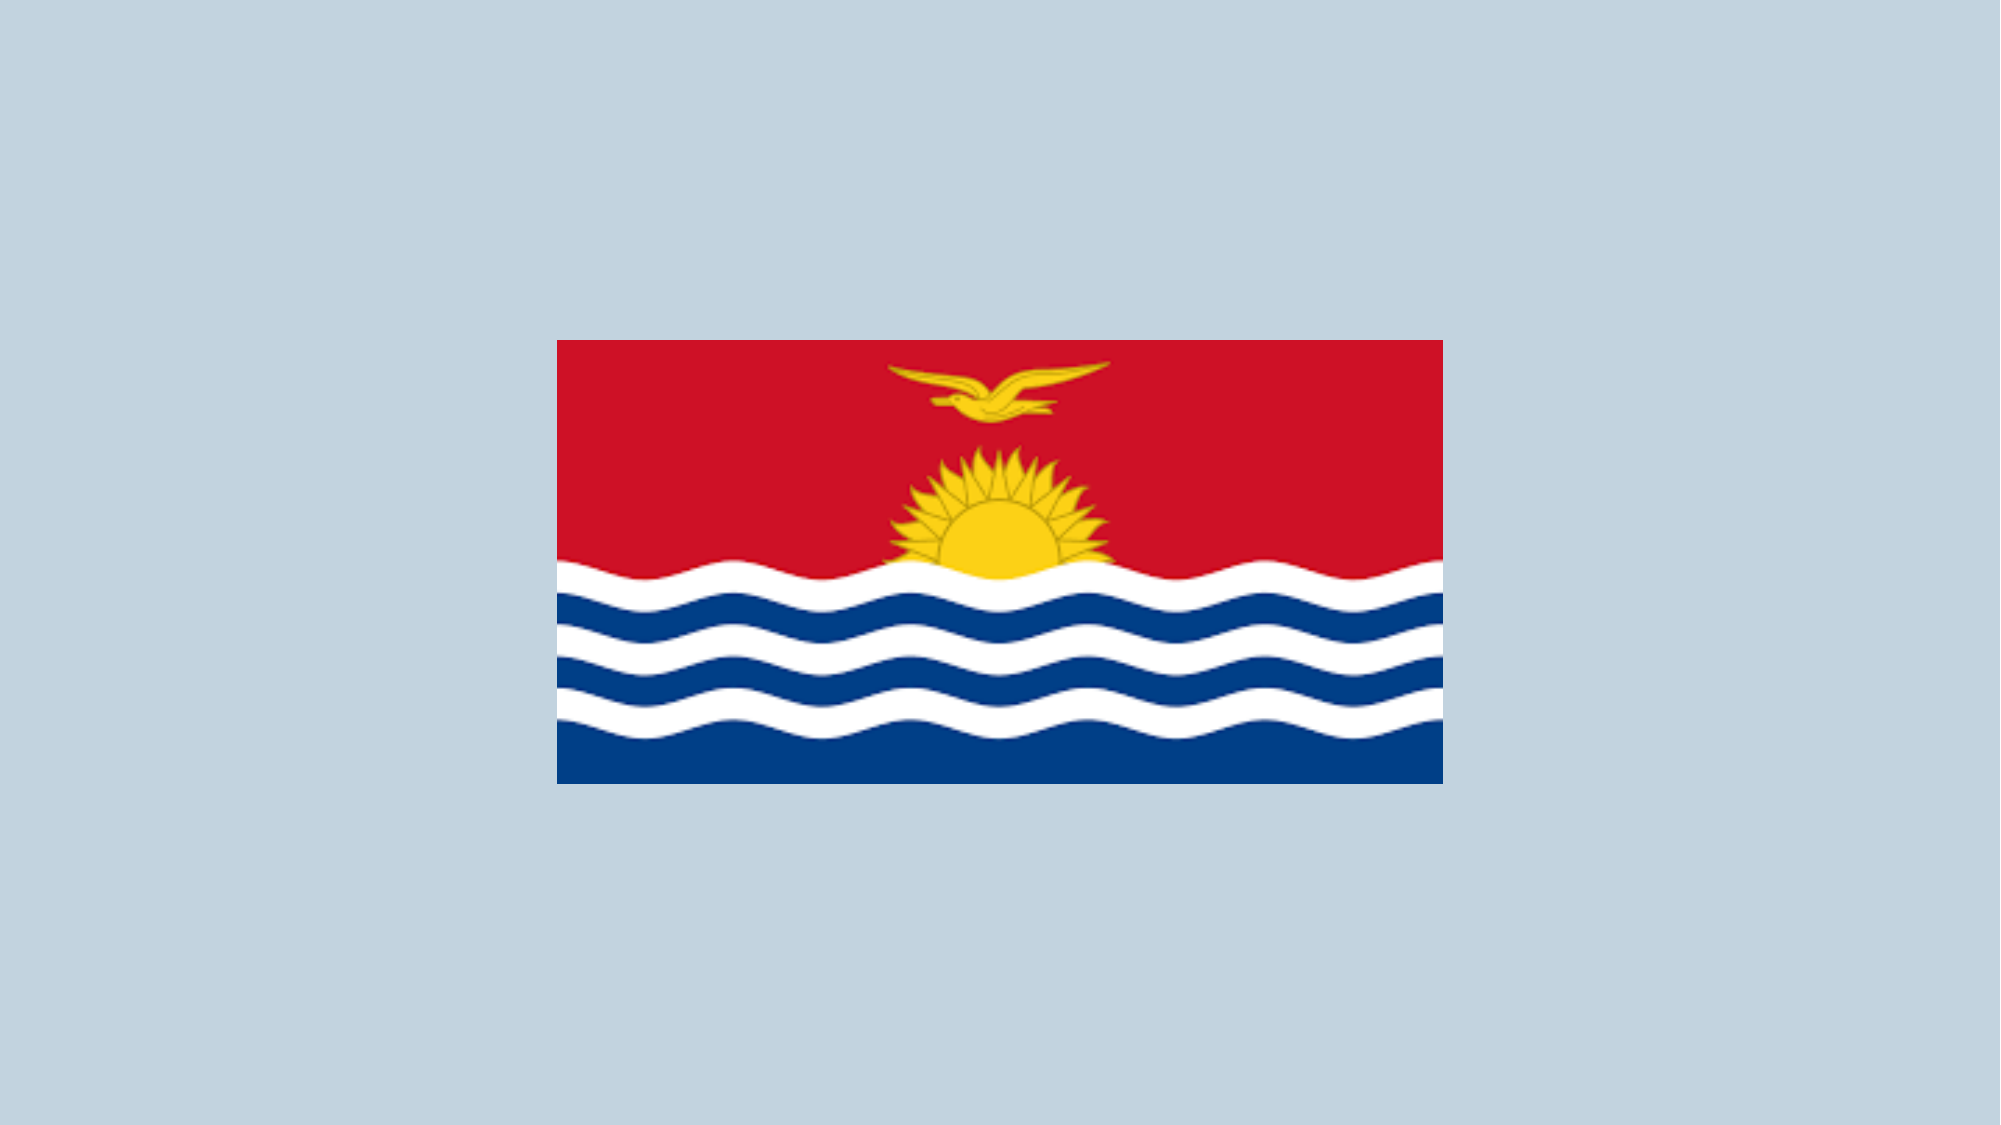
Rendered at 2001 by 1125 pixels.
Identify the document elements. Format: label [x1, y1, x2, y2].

picture [556, 340, 1443, 784]
